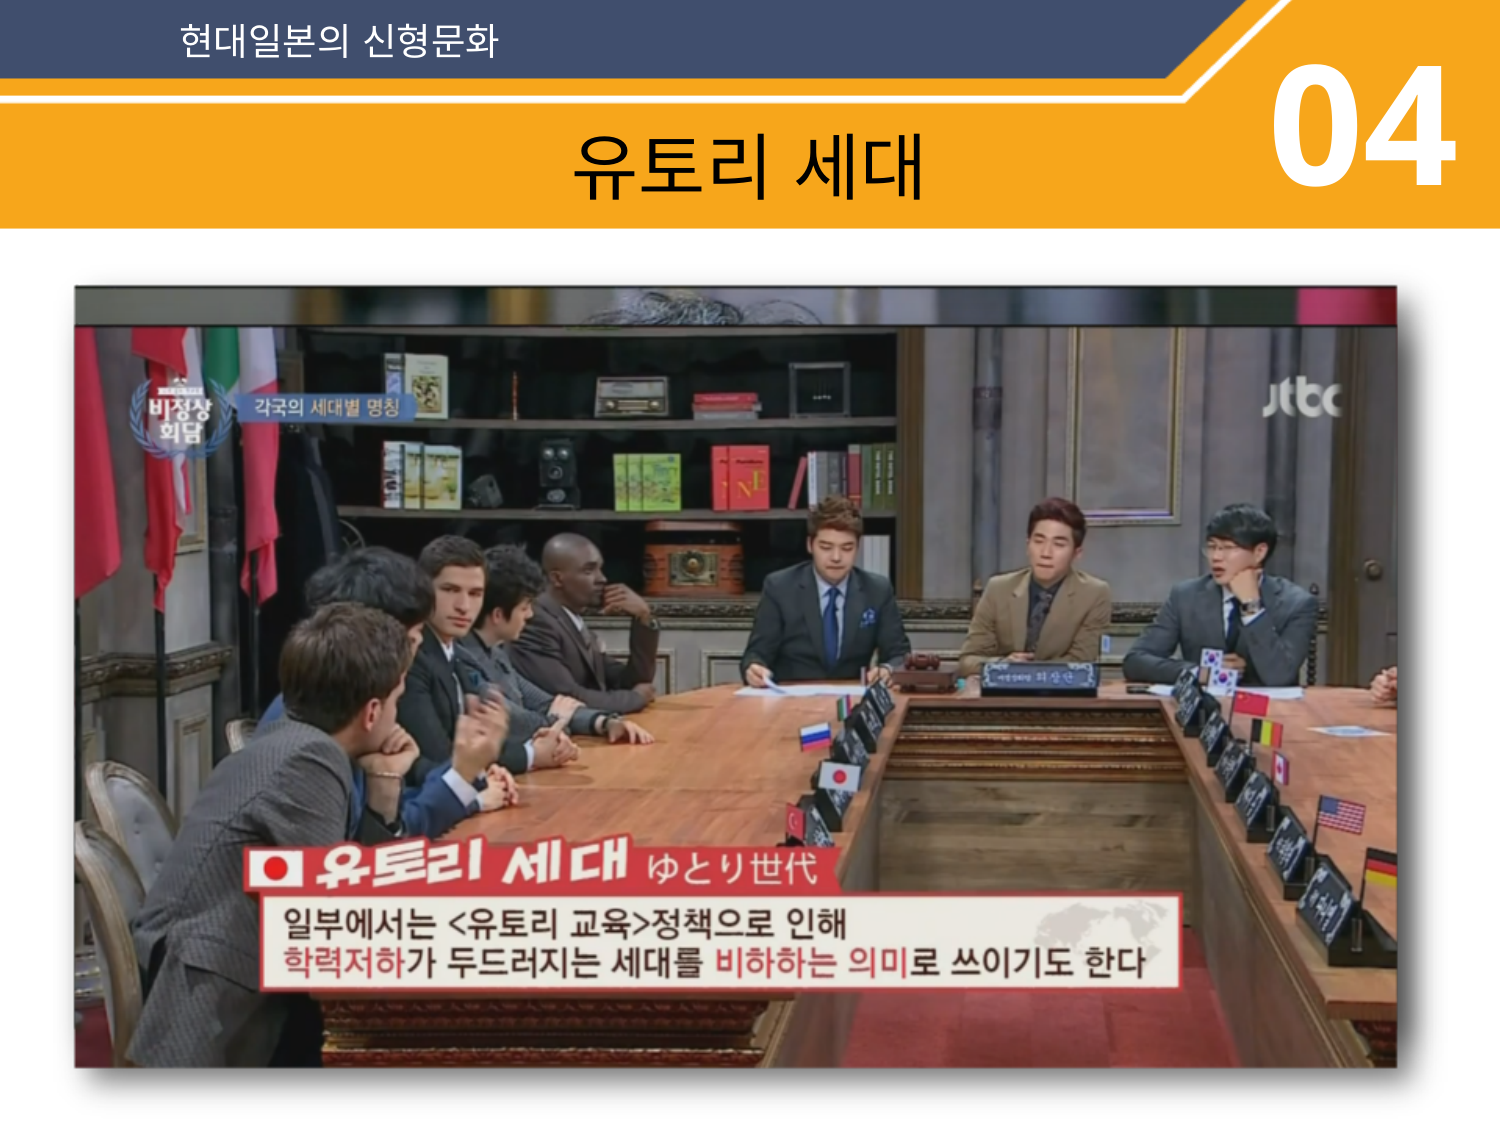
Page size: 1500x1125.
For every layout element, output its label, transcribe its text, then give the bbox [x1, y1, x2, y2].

text_box 현대일본의 신형문화 [21, 10, 658, 72]
text_box 04 [1253, 11, 1500, 227]
picture [0, 0, 1500, 1125]
text_box 유토리 세대 [112, 101, 1388, 229]
